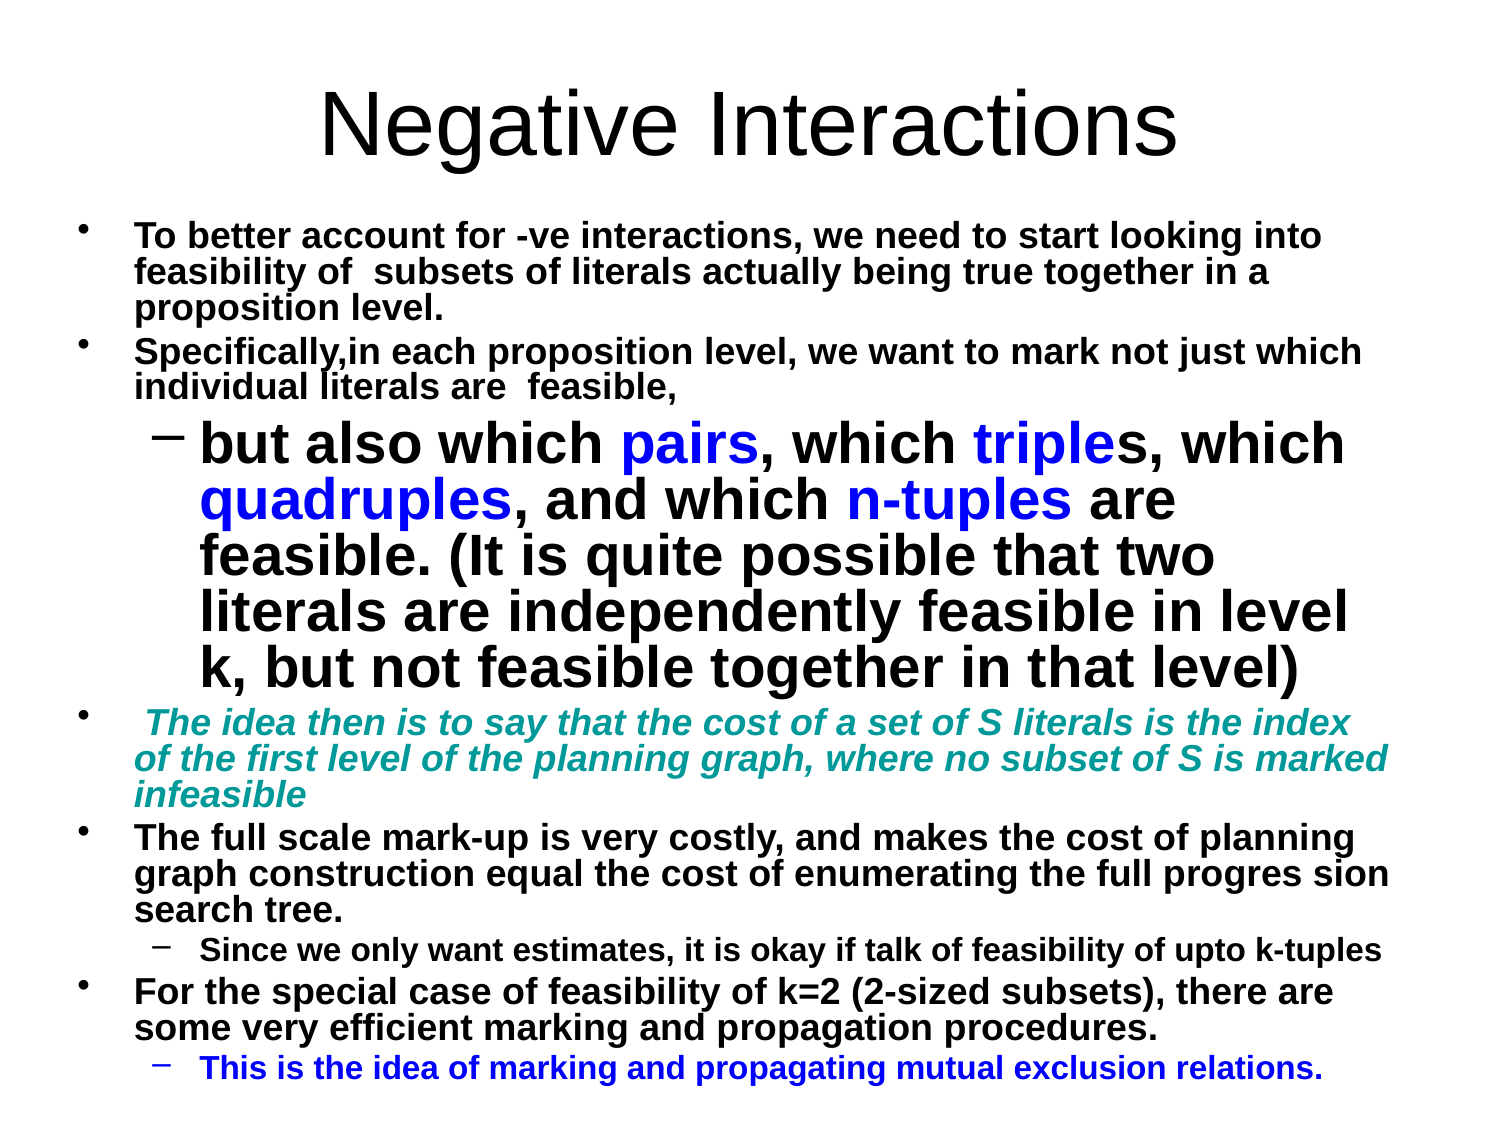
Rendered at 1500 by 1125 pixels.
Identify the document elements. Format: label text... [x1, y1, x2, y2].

list To better account for -ve interactions, we need to start looking into feasibility of subsets of literals actually being true together in a proposition level. Specifically,in each proposition level, we want to mark not just which individual literals are feasible, but also which pairs, which triples, which quadruples, and which n-tuples are feasible. (It is quite possible that two literals are independently feasible in level k, but not feasible together in that level) The idea then is to say that the cost of a set of S literals is the index of the first level of the planning graph, where no subset of S is marked infeasible The full scale mark-up is very costly, and makes the cost of planning graph construction equal the cost of enumerating the full progres sion search tree. Since we only want estimates, it is okay if talk of feasibility of upto k-tuples For the special case of feasibility of k=2 (2-sized subsets), there are some very efficient marking and propagation procedures. This is the idea of marking and propagating mutual exclusion relations. [62, 212, 1413, 956]
title Negative Interactions [74, 24, 1426, 213]
